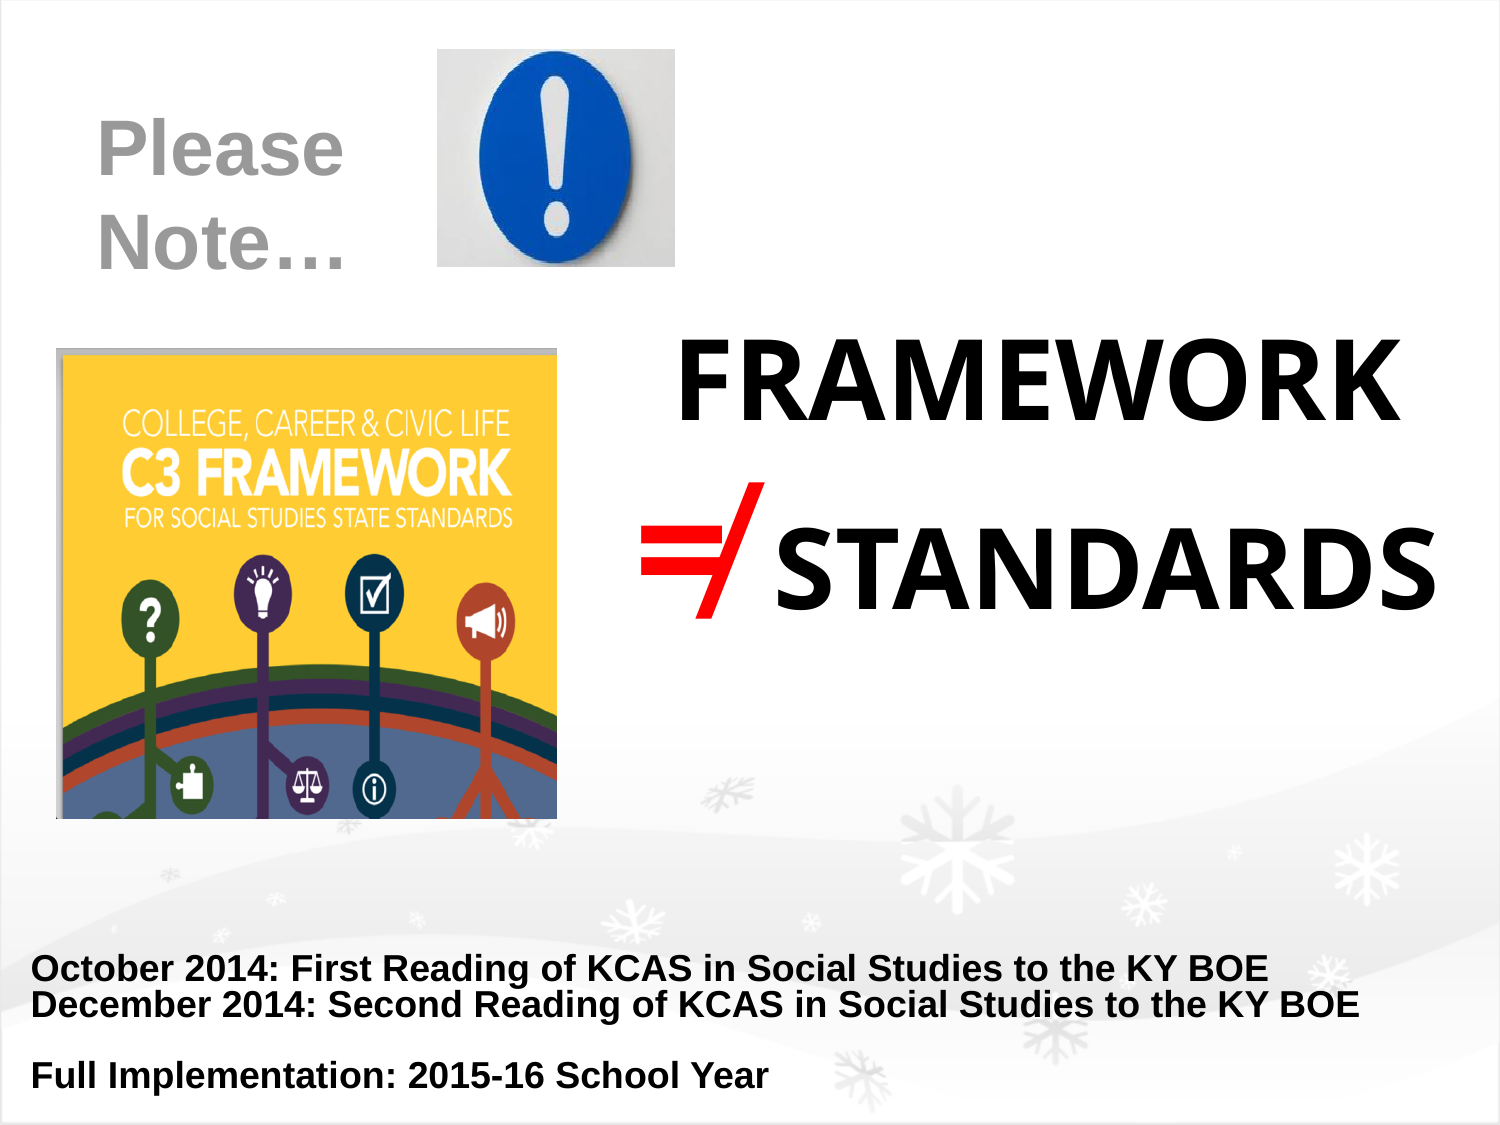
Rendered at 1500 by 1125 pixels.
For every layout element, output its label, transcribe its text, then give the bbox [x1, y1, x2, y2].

list FRAMEWORK ≠ STANDARDS [600, 299, 1475, 899]
picture [0, 0, 1500, 1125]
text_box October 2014: First Reading of KCAS in Social Studies to the KY BOE December 2014: Second Reading of KCAS in Social Studies to the KY BOE Full Implementation: 2015-16 School Year [15, 899, 1500, 1104]
title Please Note… [81, 87, 632, 293]
